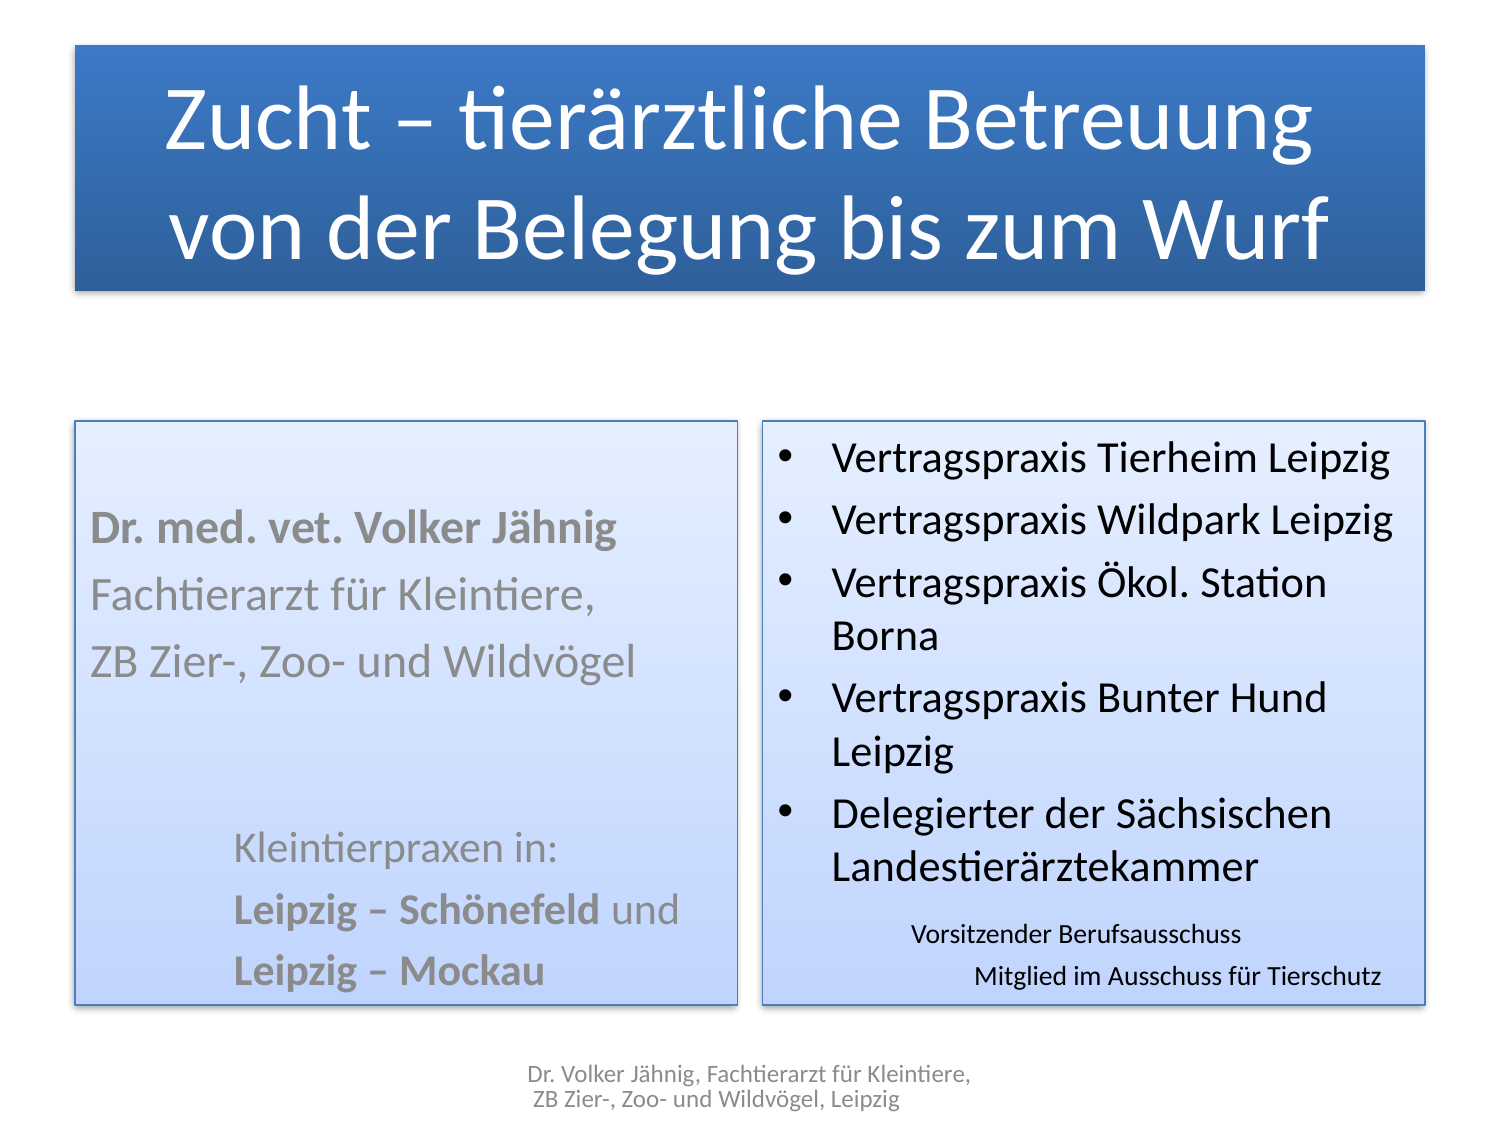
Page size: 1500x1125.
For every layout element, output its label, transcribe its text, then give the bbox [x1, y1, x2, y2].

list Dr. med. vet. Volker Jähnig Fachtierarzt für Kleintiere, ZB Zier-, Zoo- und Wildvögel Kleintierpraxen in: Leipzig – Schönefeld und Leipzig – Mockau [74, 420, 738, 1006]
list Vertragspraxis Tierheim Leipzig Vertragspraxis Wildpark Leipzig Vertragspraxis Ökol. Station Borna Vertragspraxis Bunter Hund Leipzig Delegierter der Sächsischen Landestierärztekammer Vorsitzender Berufsausschuss Mitglied im Ausschuss für Tierschutz [762, 420, 1426, 1006]
footer Dr. Volker Jähnig, Fachtierarzt für Kleintiere, ZB Zier-, Zoo- und Wildvögel, Leipzig [512, 1042, 988, 1103]
title Zucht – tierärztliche Betreuung von der Belegung bis zum Wurf [75, 45, 1425, 291]
